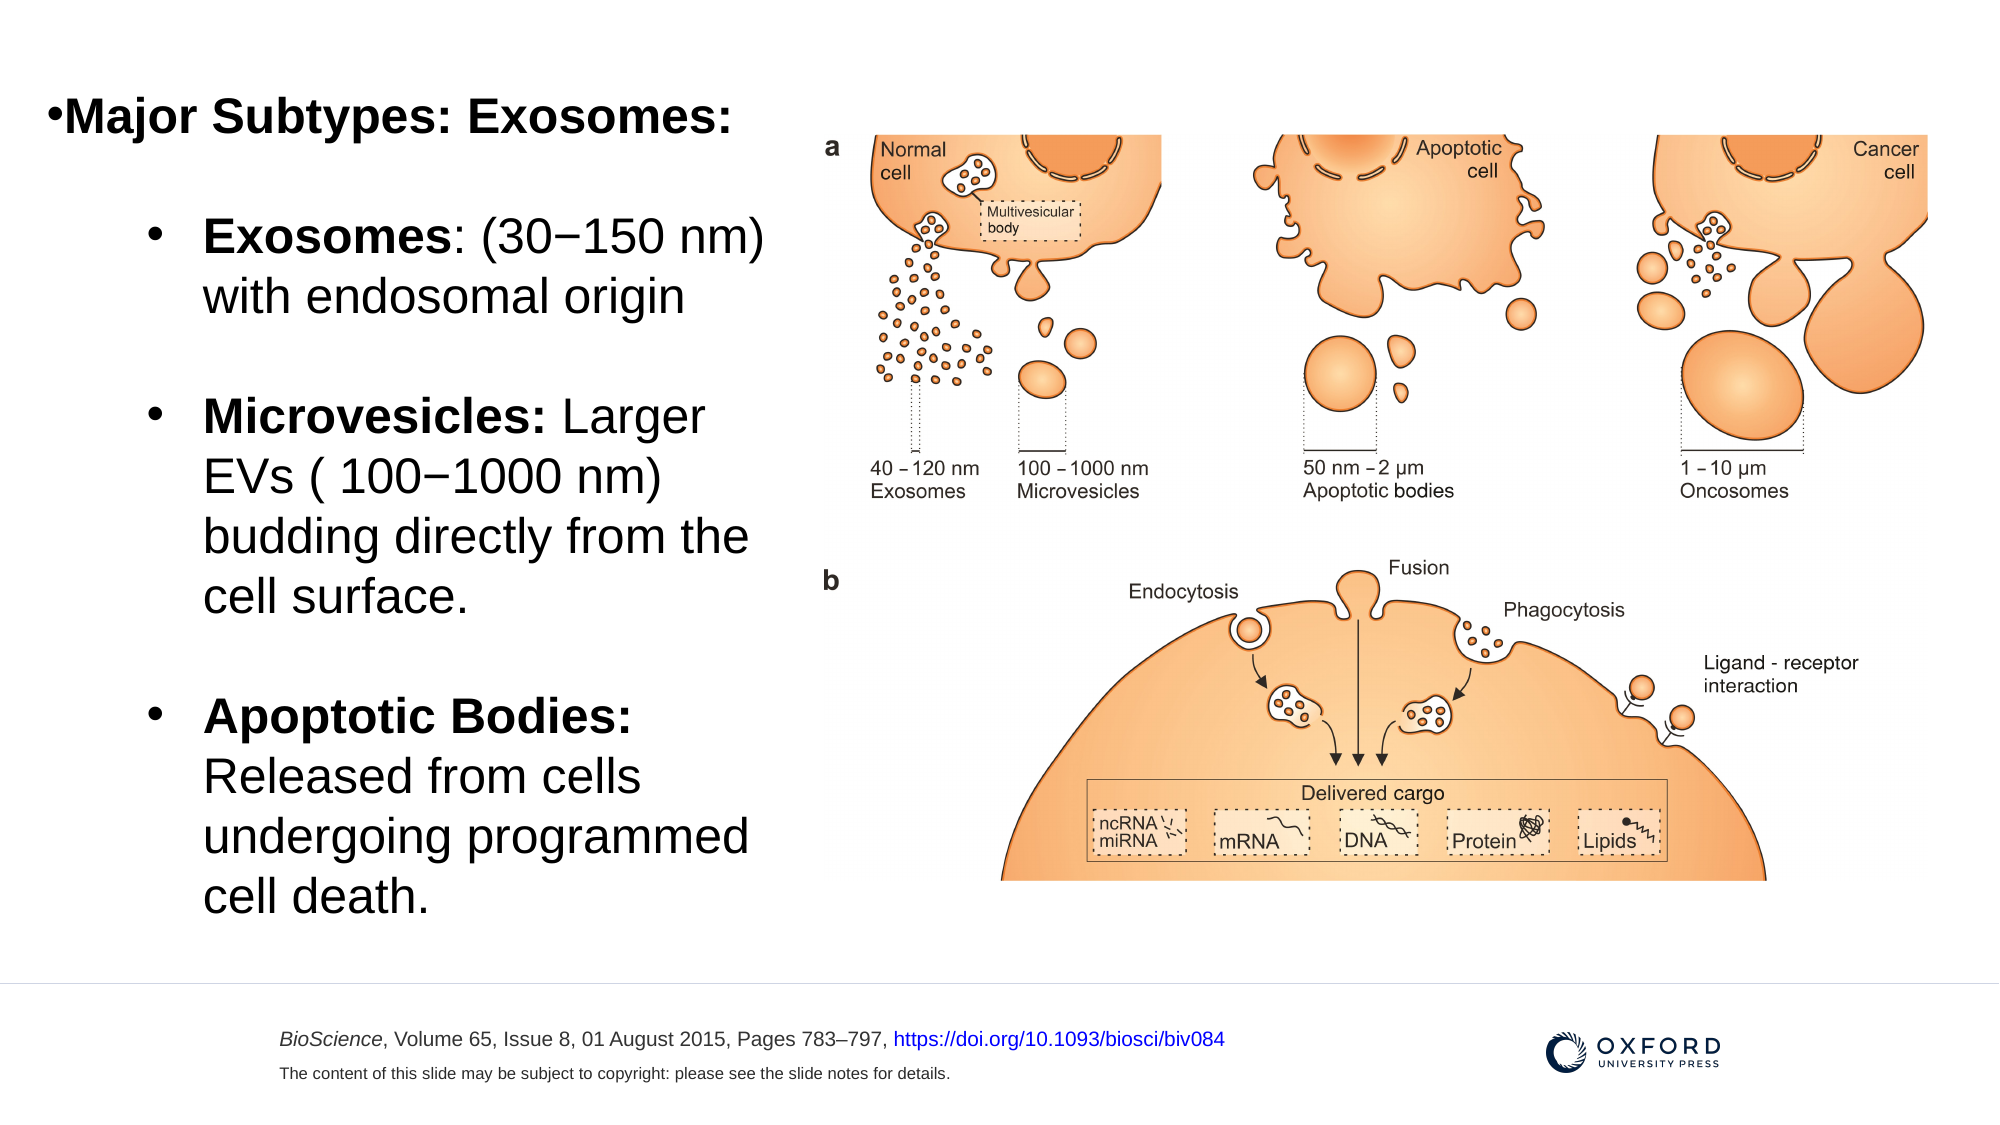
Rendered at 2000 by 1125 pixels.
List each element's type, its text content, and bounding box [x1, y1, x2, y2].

picture [1546, 1032, 1721, 1073]
footer BioScience, Volume 65, Issue 8, 01 August 2015, Pages 783–797, https://doi.org/10.1093/biosci/biv084 The content of this slide may be subject to copyright: please see the slide notes for details. [249, 983, 1510, 1125]
picture [824, 134, 1928, 881]
text_box Major Subtypes: Exosomes: Exosomes: (30−150 nm) with endosomal origin Microvesicles: Larger EVs ( 100−1000 nm) budding directly from the cell surface. Apoptotic Bodies: Released from cells undergoing programmed cell death. [31, 76, 811, 992]
